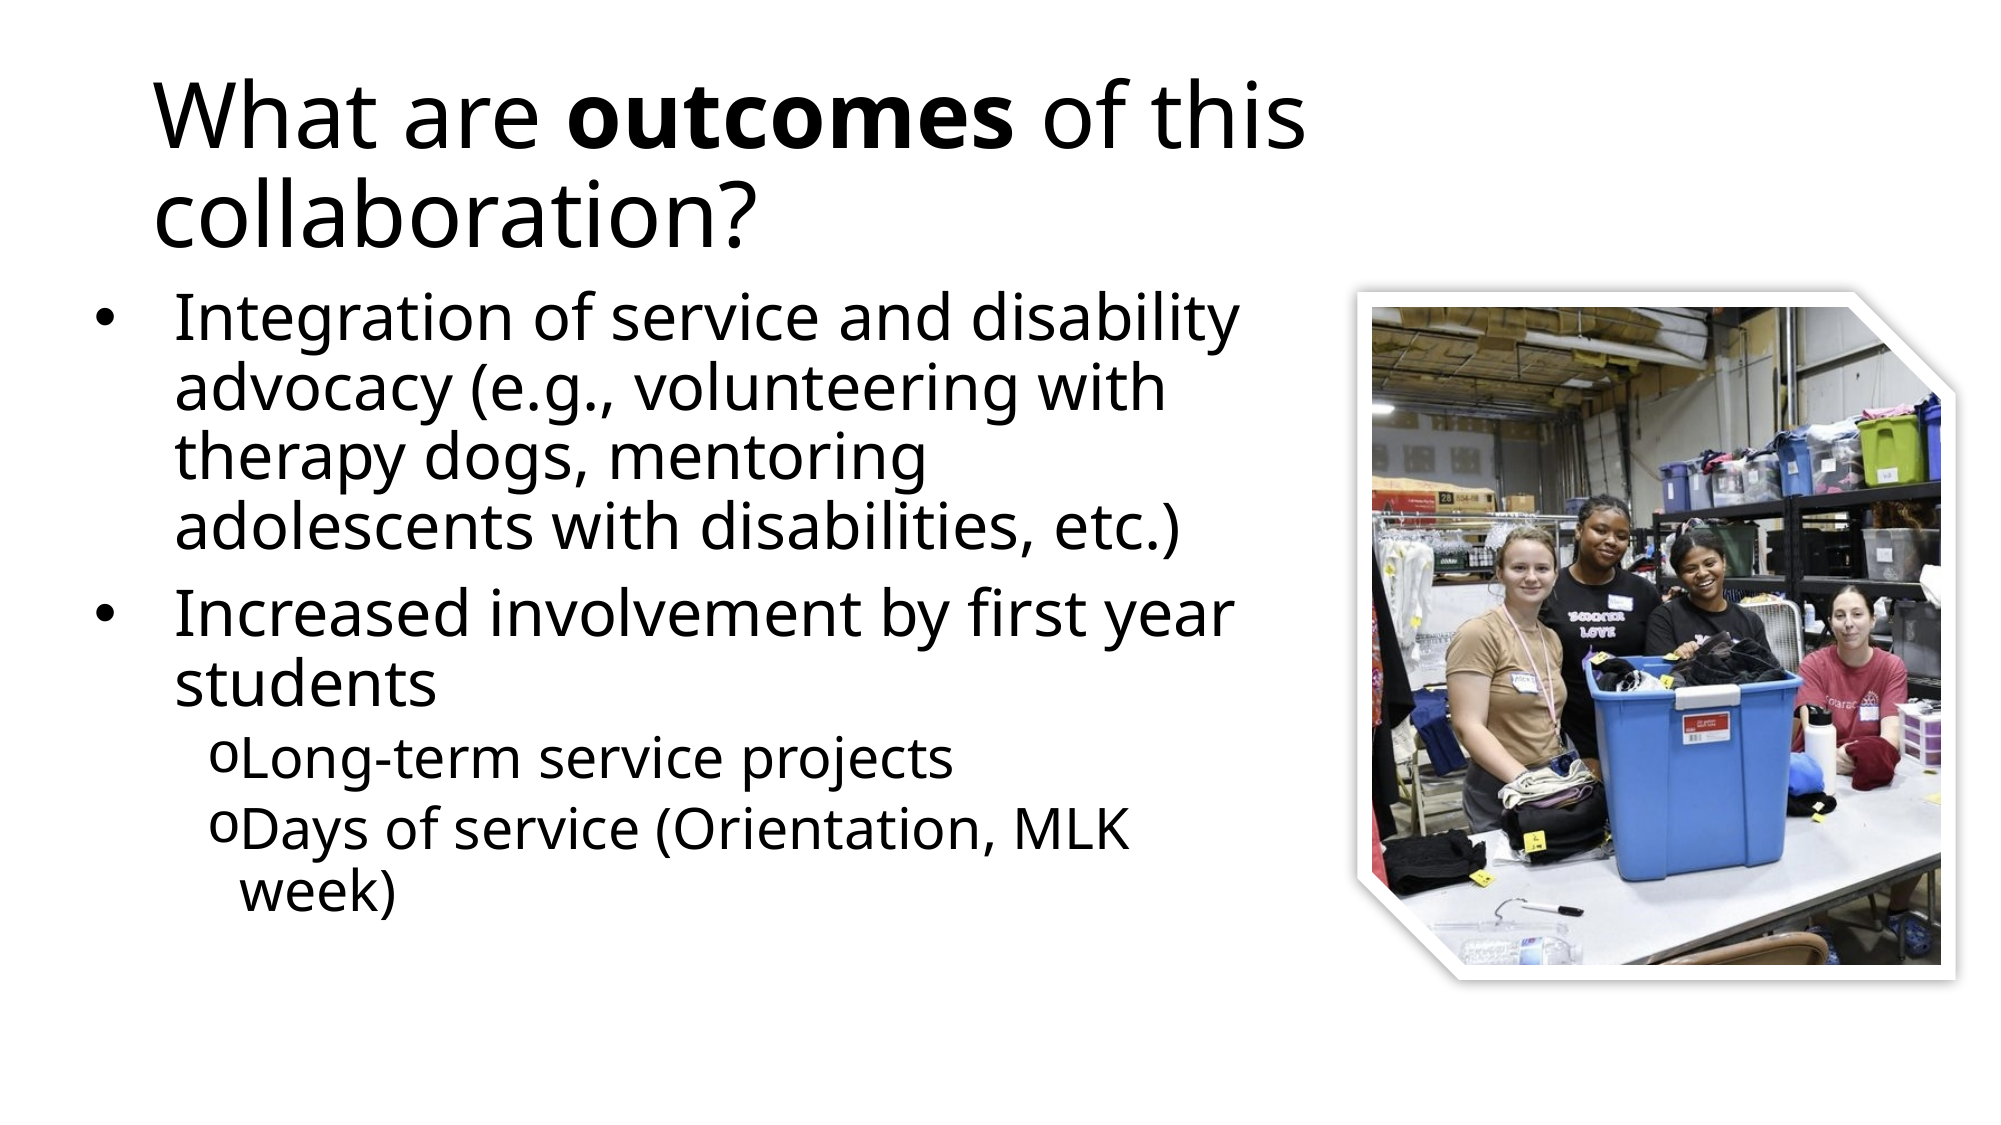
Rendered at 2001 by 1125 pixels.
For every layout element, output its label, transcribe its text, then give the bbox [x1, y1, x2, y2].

picture [1364, 299, 1949, 973]
title What are outcomes of this collaboration? [137, 59, 1863, 278]
list Integration of service and disability advocacy (e.g., volunteering with therapy dogs, mentoring adolescents with disabilities, etc.) Increased involvement by first year students Long-term service projects Days of service (Orientation, MLK week) [46, 277, 1280, 992]
